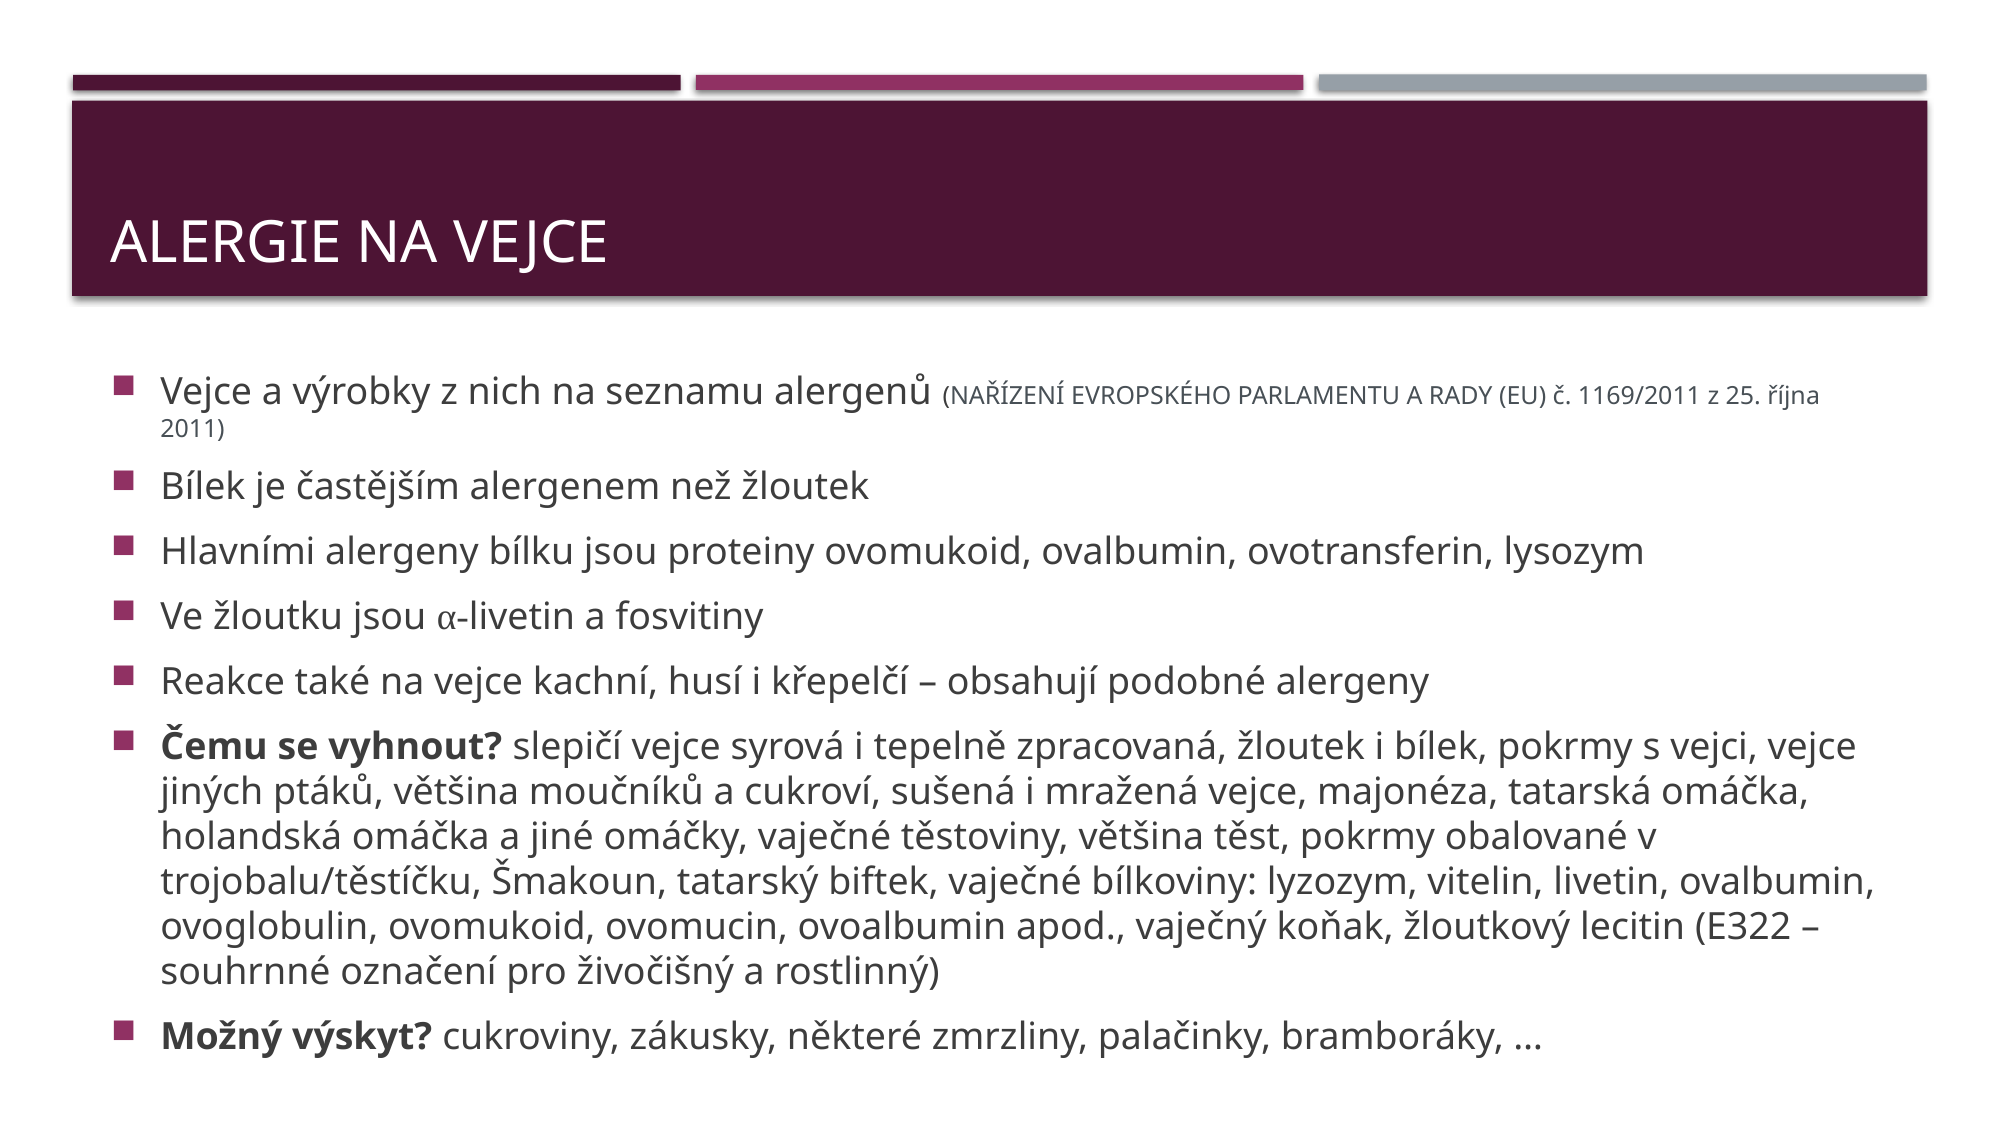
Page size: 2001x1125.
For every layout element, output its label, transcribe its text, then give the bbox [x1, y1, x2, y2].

title Alergie na vejce [95, 115, 1905, 282]
list Vejce a výrobky z nich na seznamu alergenů (NAŘÍZENÍ EVROPSKÉHO PARLAMENTU A RADY (EU) č. 1169/2011 z 25. října 2011) Bílek je častějším alergenem než žloutek Hlavními alergeny bílku jsou proteiny ovomukoid, ovalbumin, ovotransferin, lysozym Ve žloutku jsou α-livetin a fosvitiny Reakce také na vejce kachní, husí i křepelčí – obsahují podobné alergeny Čemu se vyhnout? slepičí vejce syrová i tepelně zpracovaná, žloutek i bílek, pokrmy s vejci, vejce jiných ptáků, většina moučníků a cukroví, sušená i mražená vejce, majonéza, tatarská omáčka, holandská omáčka a jiné omáčky, vaječné těstoviny, většina těst, pokrmy obalované v trojobalu/těstíčku, Šmakoun, tatarský biftek, vaječné bílkoviny: lyzozym, vitelin, livetin, ovalbumin, ovoglobulin, ovomukoid, ovomucin, ovoalbumin apod., vaječný koňak, žloutkový lecitin (E322 – souhrnné označení pro živočišný a rostlinný) Možný výskyt? cukroviny, zákusky, některé zmrzliny, palačinky, bramboráky, … [95, 359, 1905, 1125]
